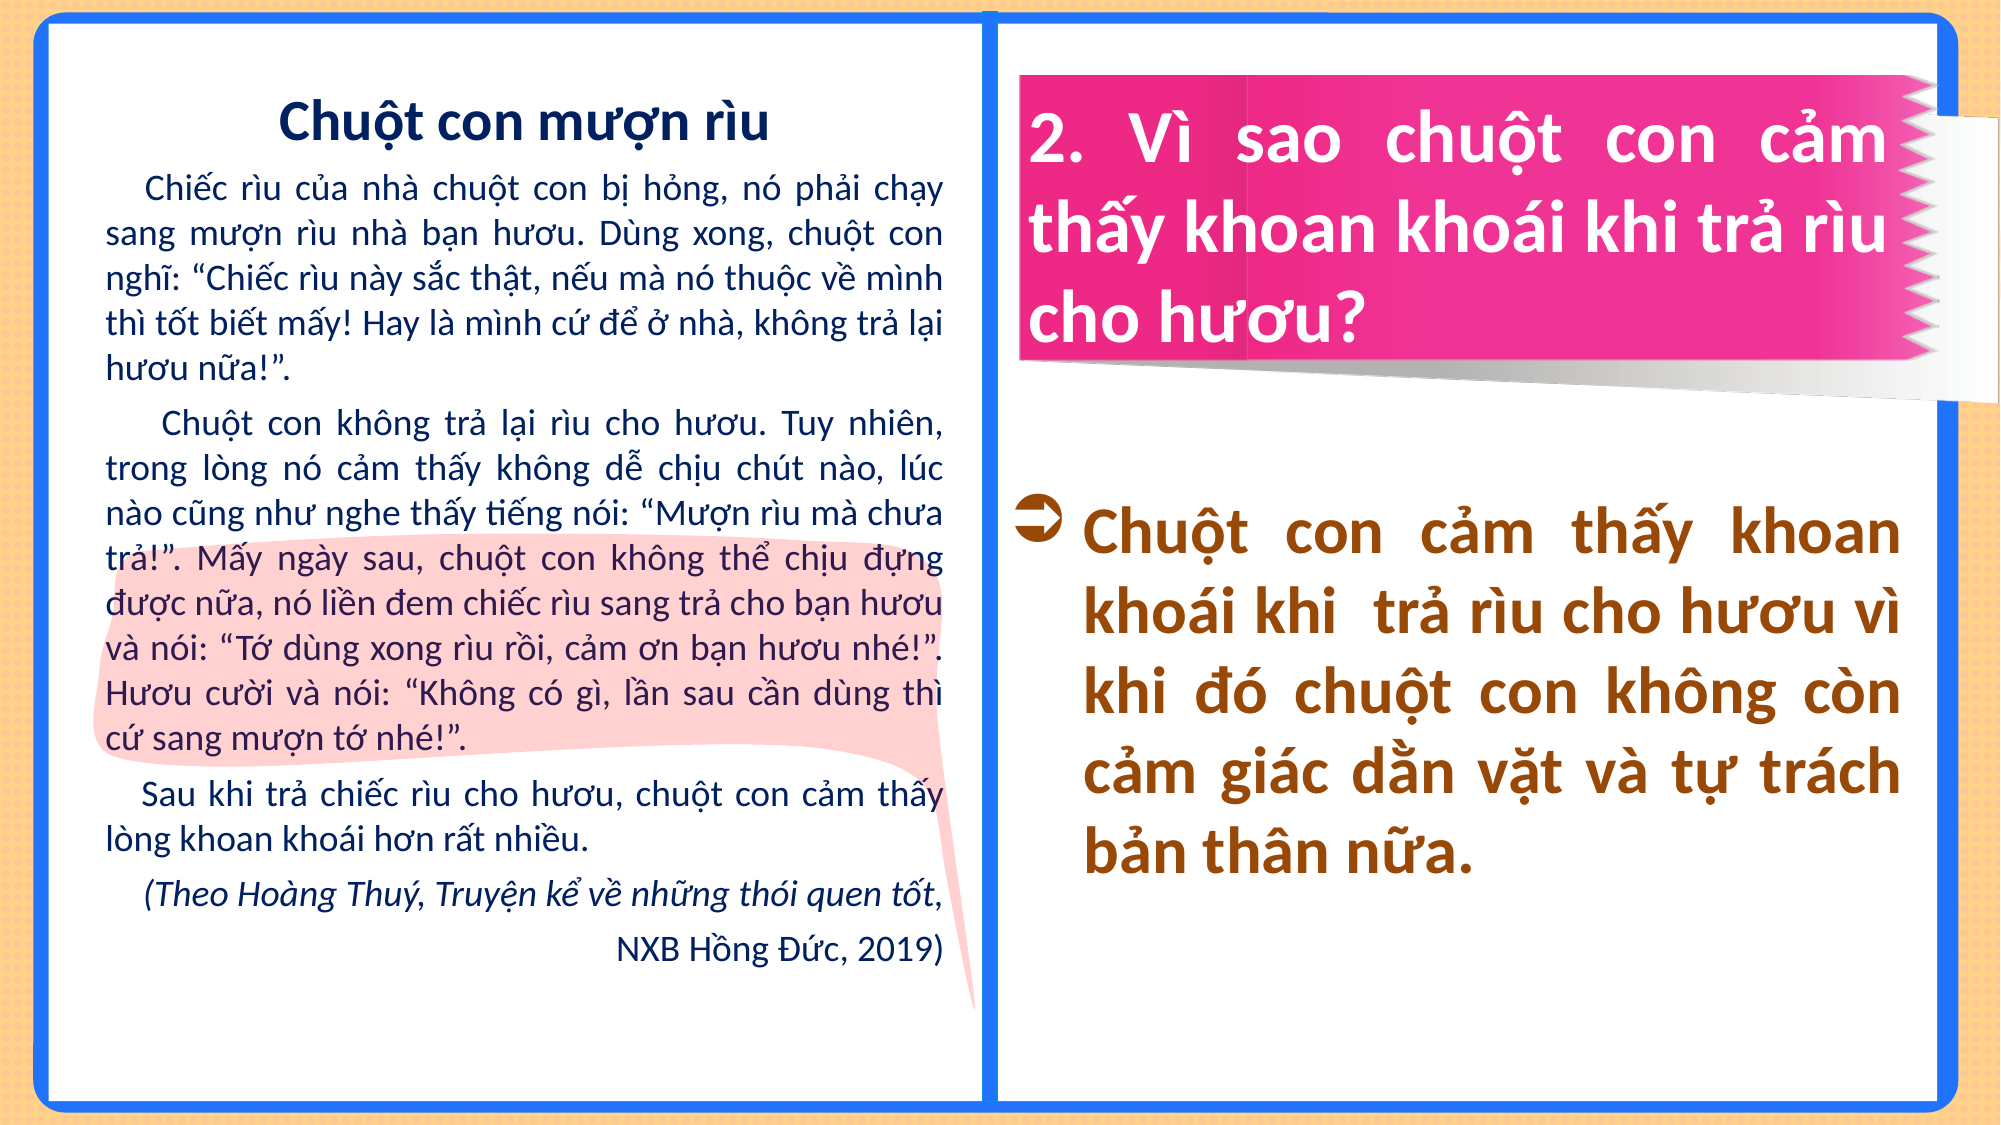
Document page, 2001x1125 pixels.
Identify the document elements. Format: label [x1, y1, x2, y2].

picture [0, 0, 2001, 1125]
text_box [1018, 75, 2000, 403]
text_box [33, 12, 1959, 1113]
